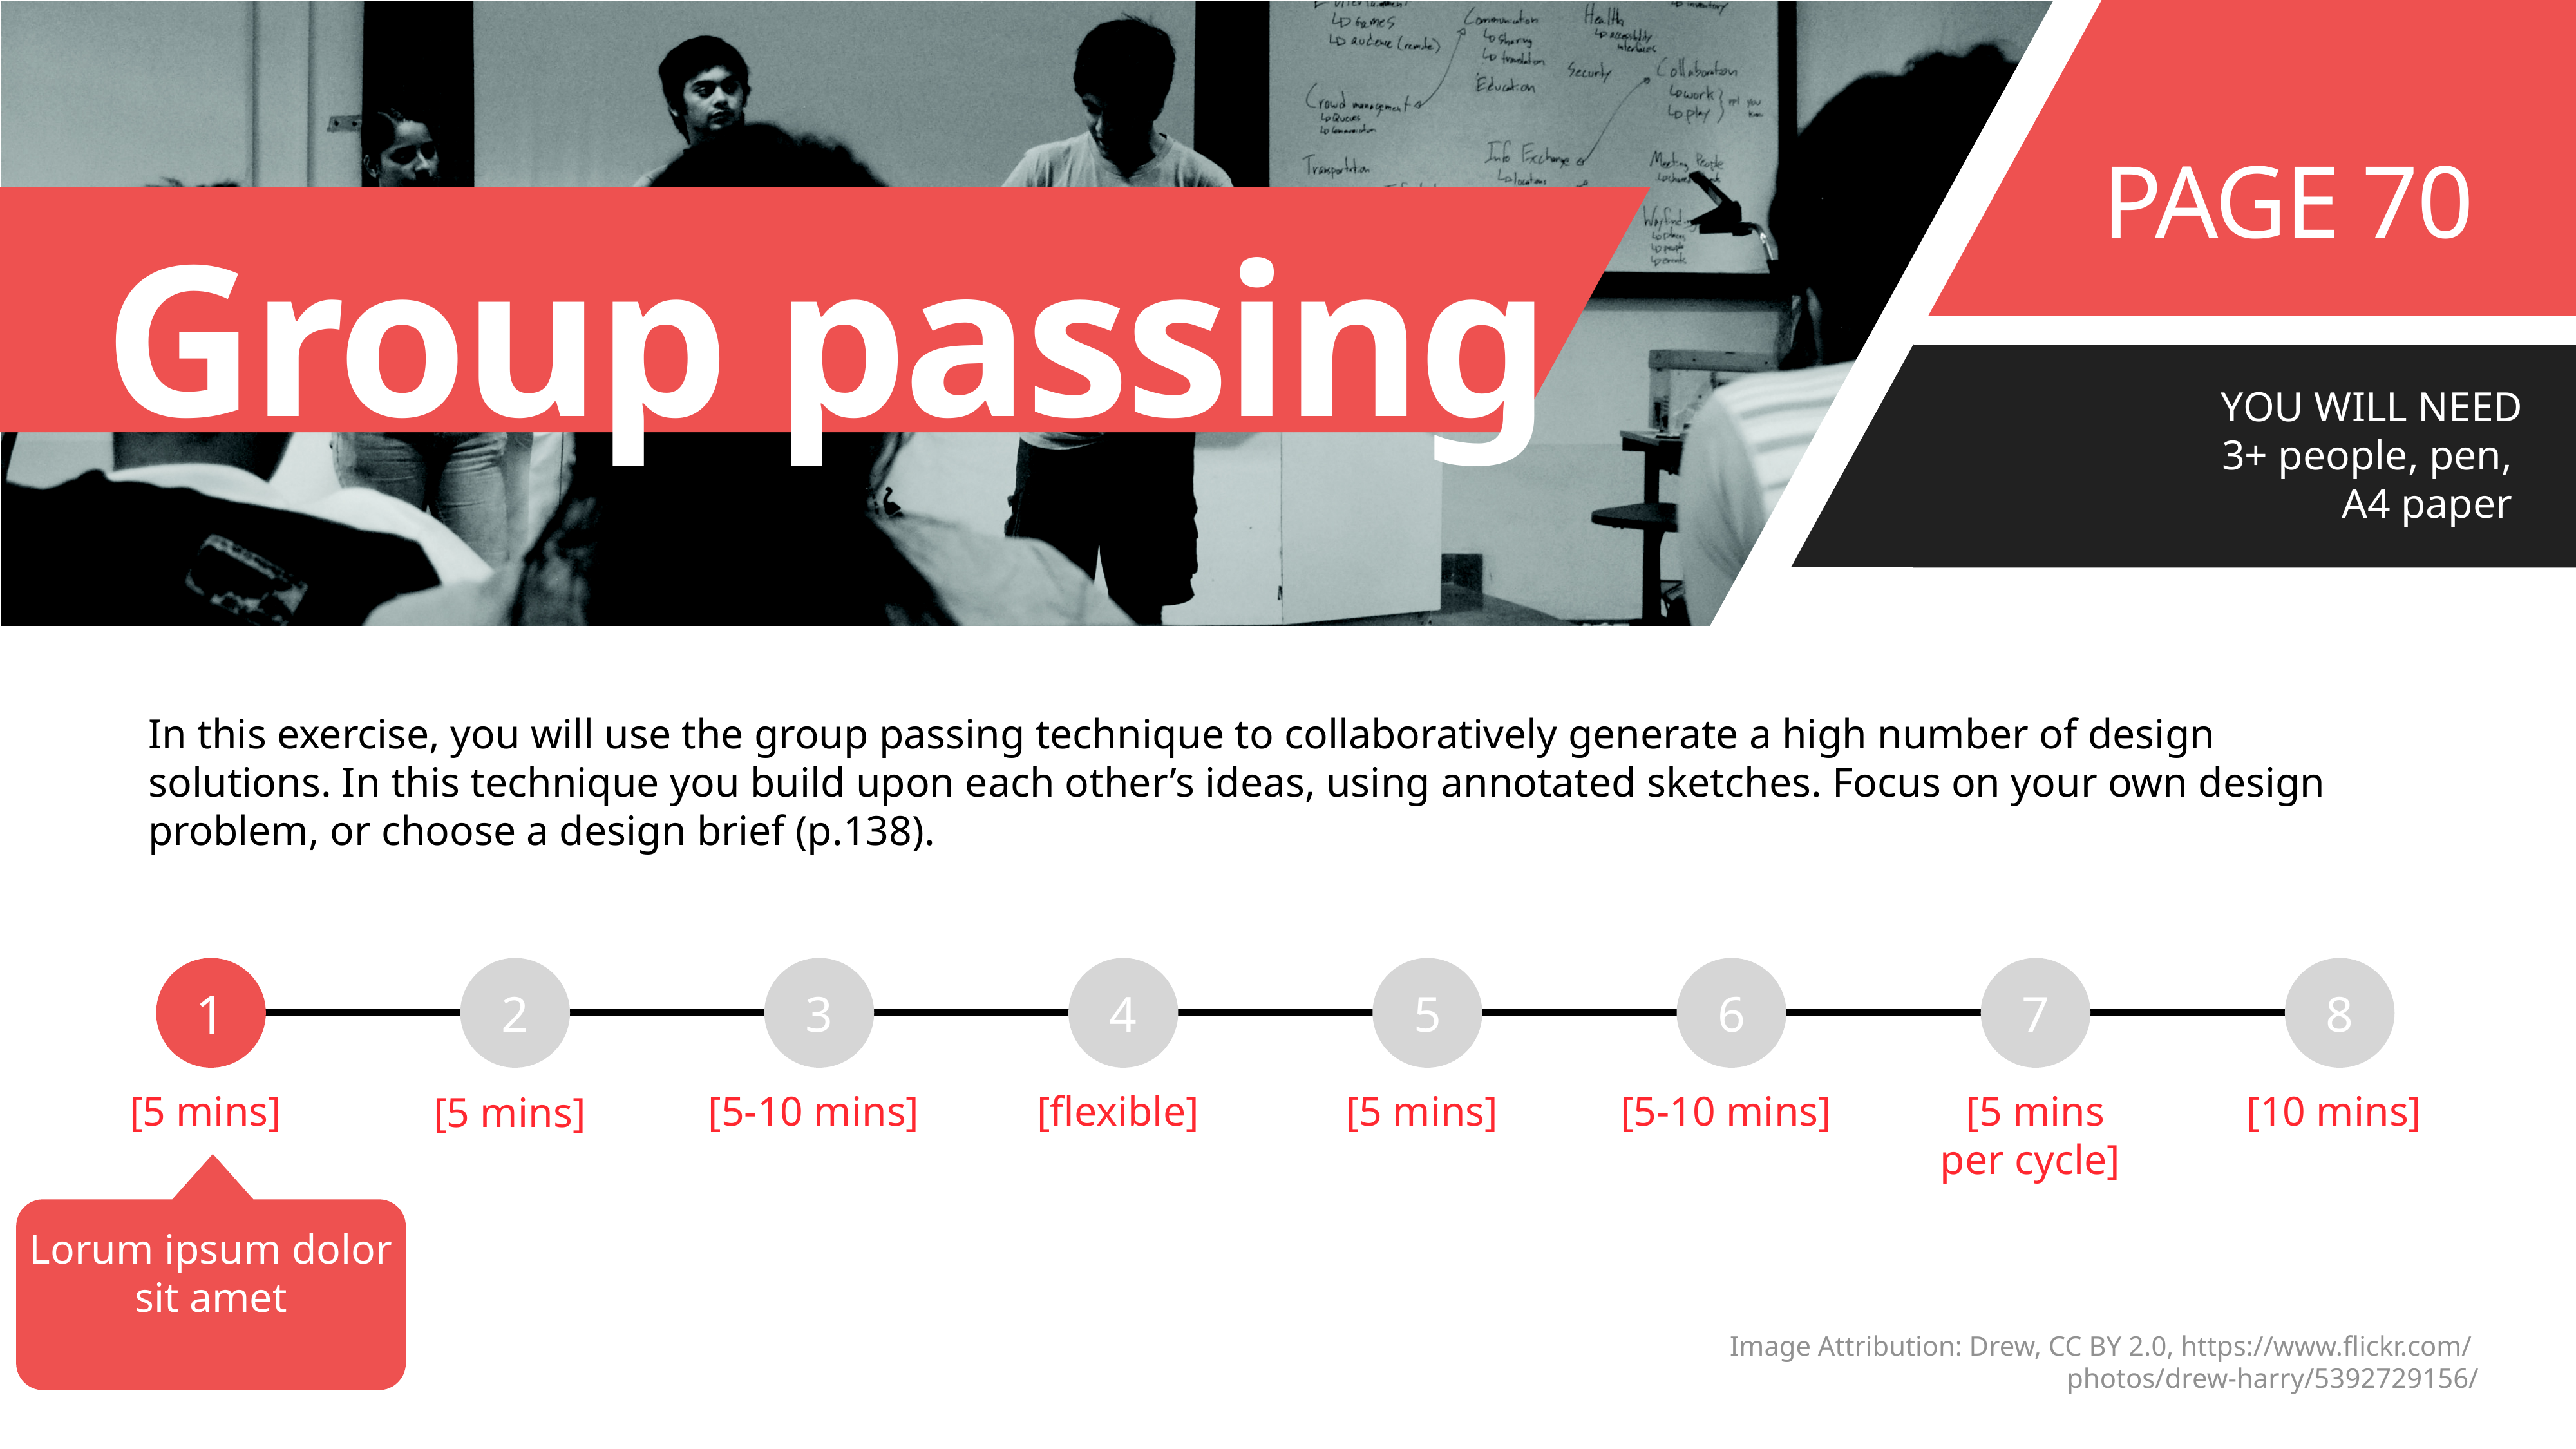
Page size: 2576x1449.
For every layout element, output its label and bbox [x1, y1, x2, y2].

text_box [0, 0, 2576, 1401]
